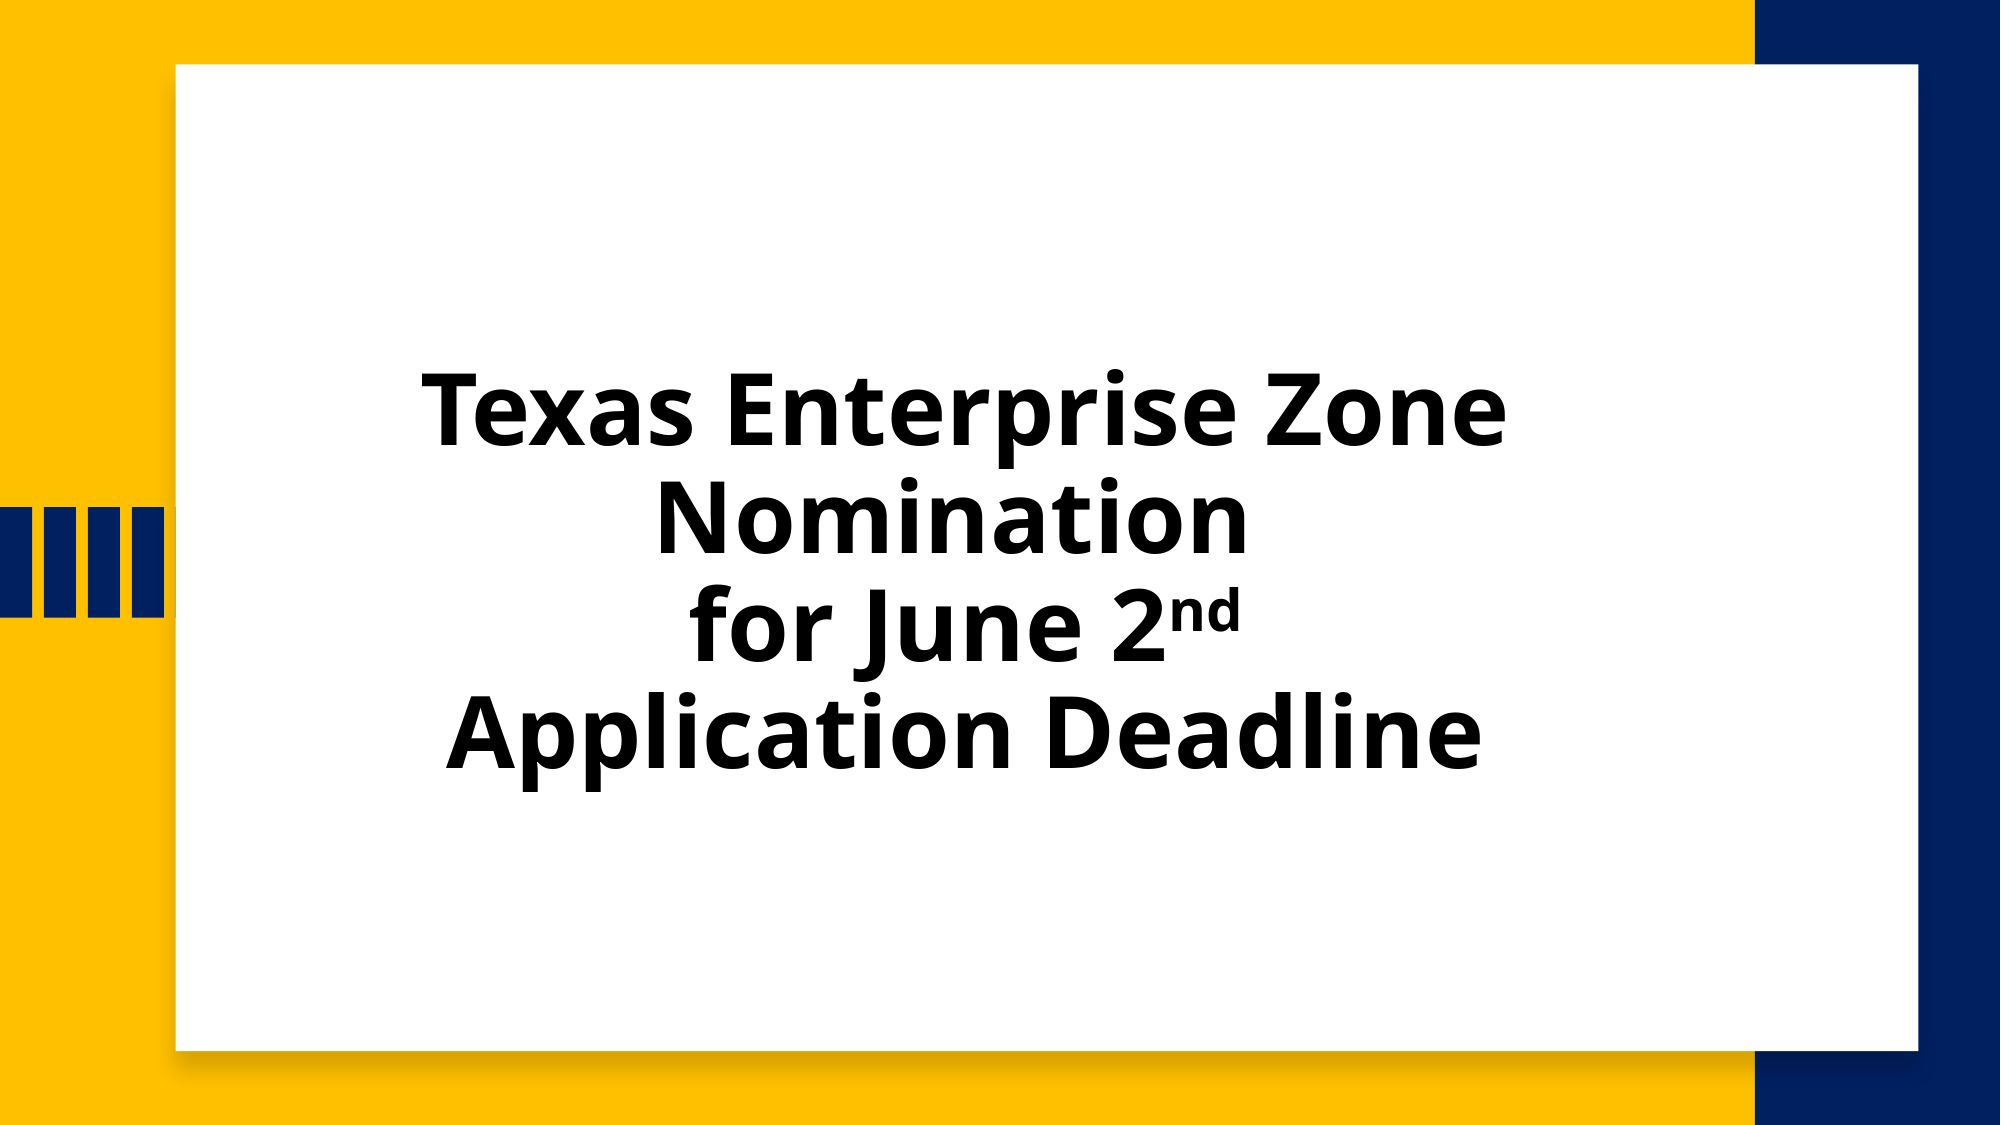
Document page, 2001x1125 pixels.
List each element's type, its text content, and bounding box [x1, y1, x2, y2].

text_box [0, 0, 1754, 1125]
text_box [1754, 0, 2000, 1125]
title Texas Enterprise Zone Nomination for June 2nd Application Deadline [176, 188, 1755, 962]
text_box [0, 507, 120, 618]
text_box [175, 63, 1919, 1052]
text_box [131, 507, 252, 618]
